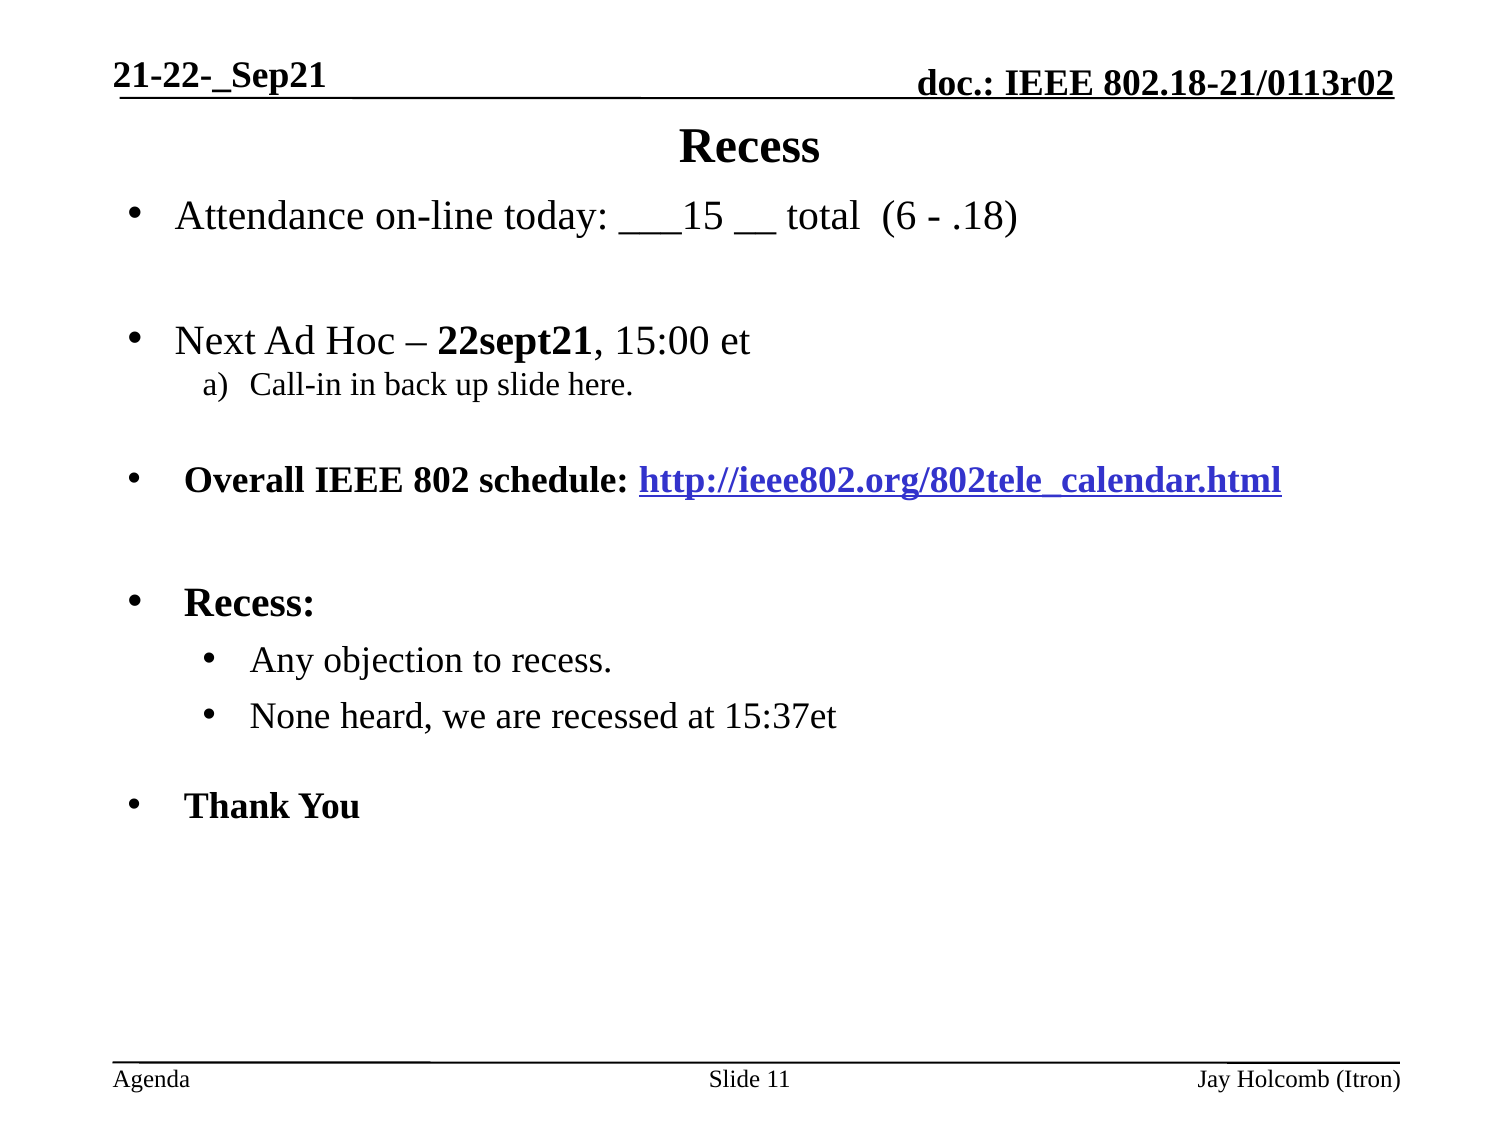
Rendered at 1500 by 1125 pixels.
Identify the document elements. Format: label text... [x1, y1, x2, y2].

slide_number Slide 11 [699, 1061, 800, 1123]
list Attendance on-line today: ___15 __ total (6 - .18) Next Ad Hoc – 22sept21, 15:00 et Call-in in back up slide here. Overall IEEE 802 schedule: http://ieee802.org/802tele_calendar.html Recess: Any objection to recess. None heard, we are recessed at 15:37et Thank You [112, 179, 1476, 1063]
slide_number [112, 49, 488, 95]
footer Jay Holcomb (Itron) [878, 1061, 1402, 1093]
title Recess [112, 96, 1388, 179]
